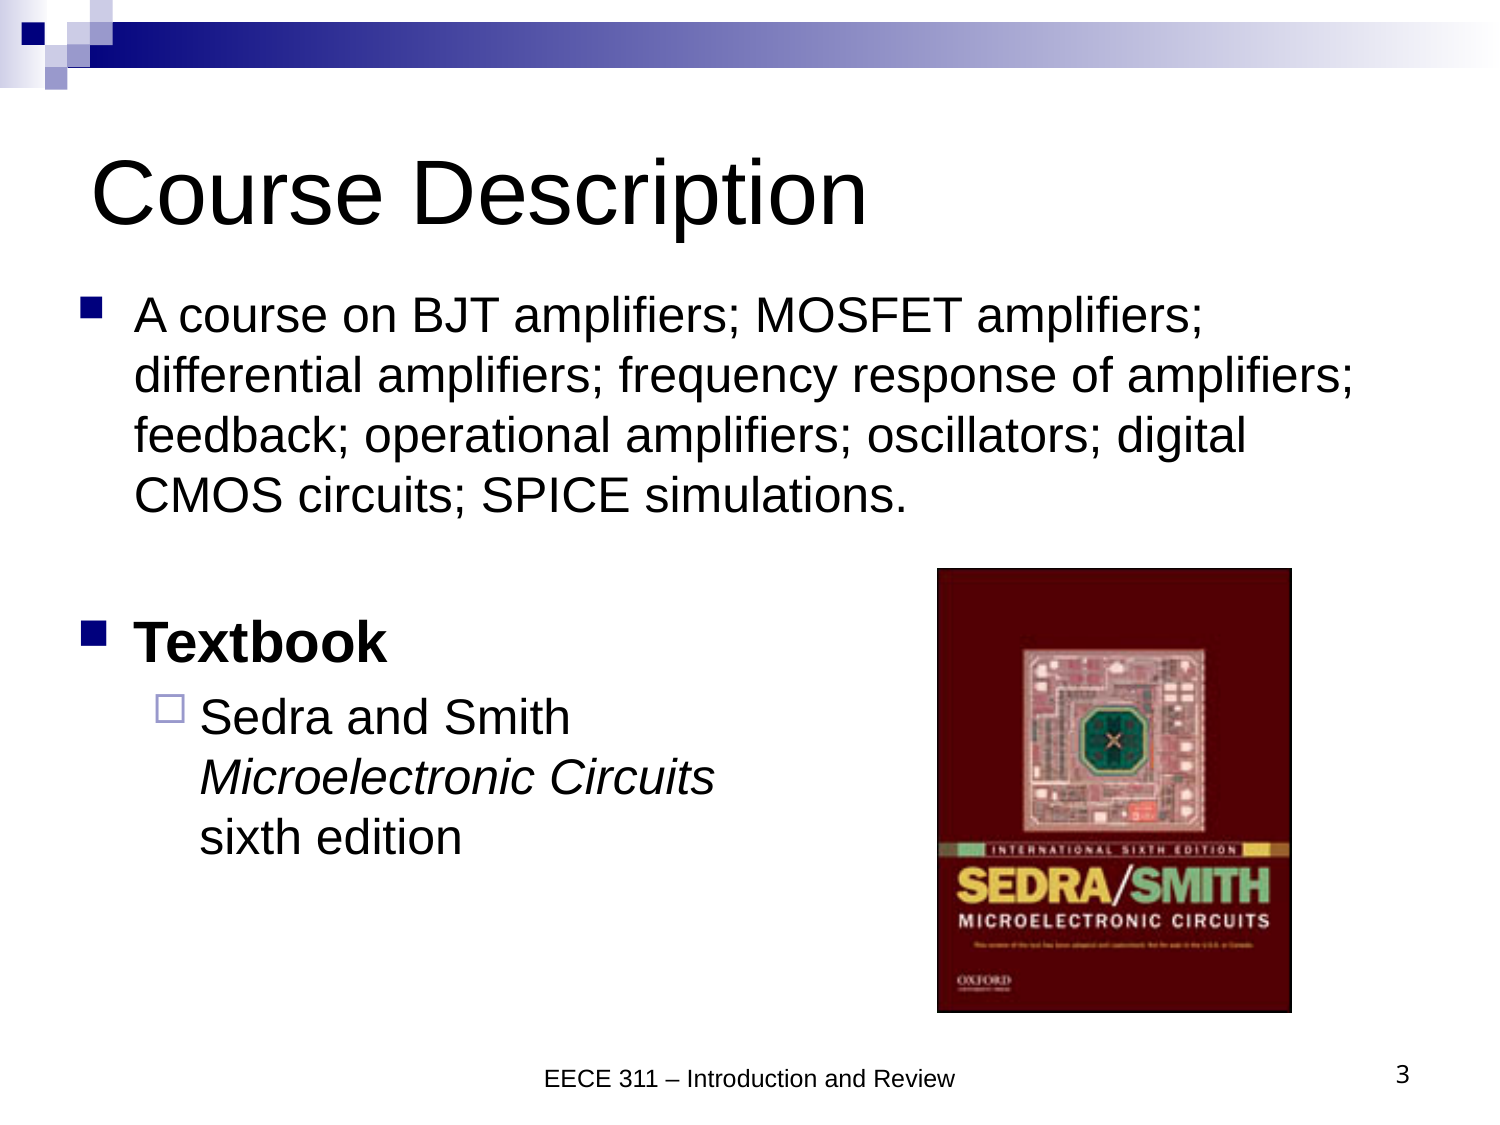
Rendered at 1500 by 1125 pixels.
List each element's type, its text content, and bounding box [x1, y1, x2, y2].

picture [937, 568, 1292, 1013]
slide_number 3 [1074, 1024, 1426, 1101]
list A course on BJT amplifiers; MOSFET amplifiers; differential amplifiers; frequency response of amplifiers; feedback; operational amplifiers; oscillators; digital CMOS circuits; SPICE simulations. Textbook Sedra and Smith Microelectronic Circuits sixth edition [62, 274, 1413, 763]
title Course Description [74, 74, 1426, 301]
footer EECE 311 – Introduction and Review [512, 1024, 988, 1101]
